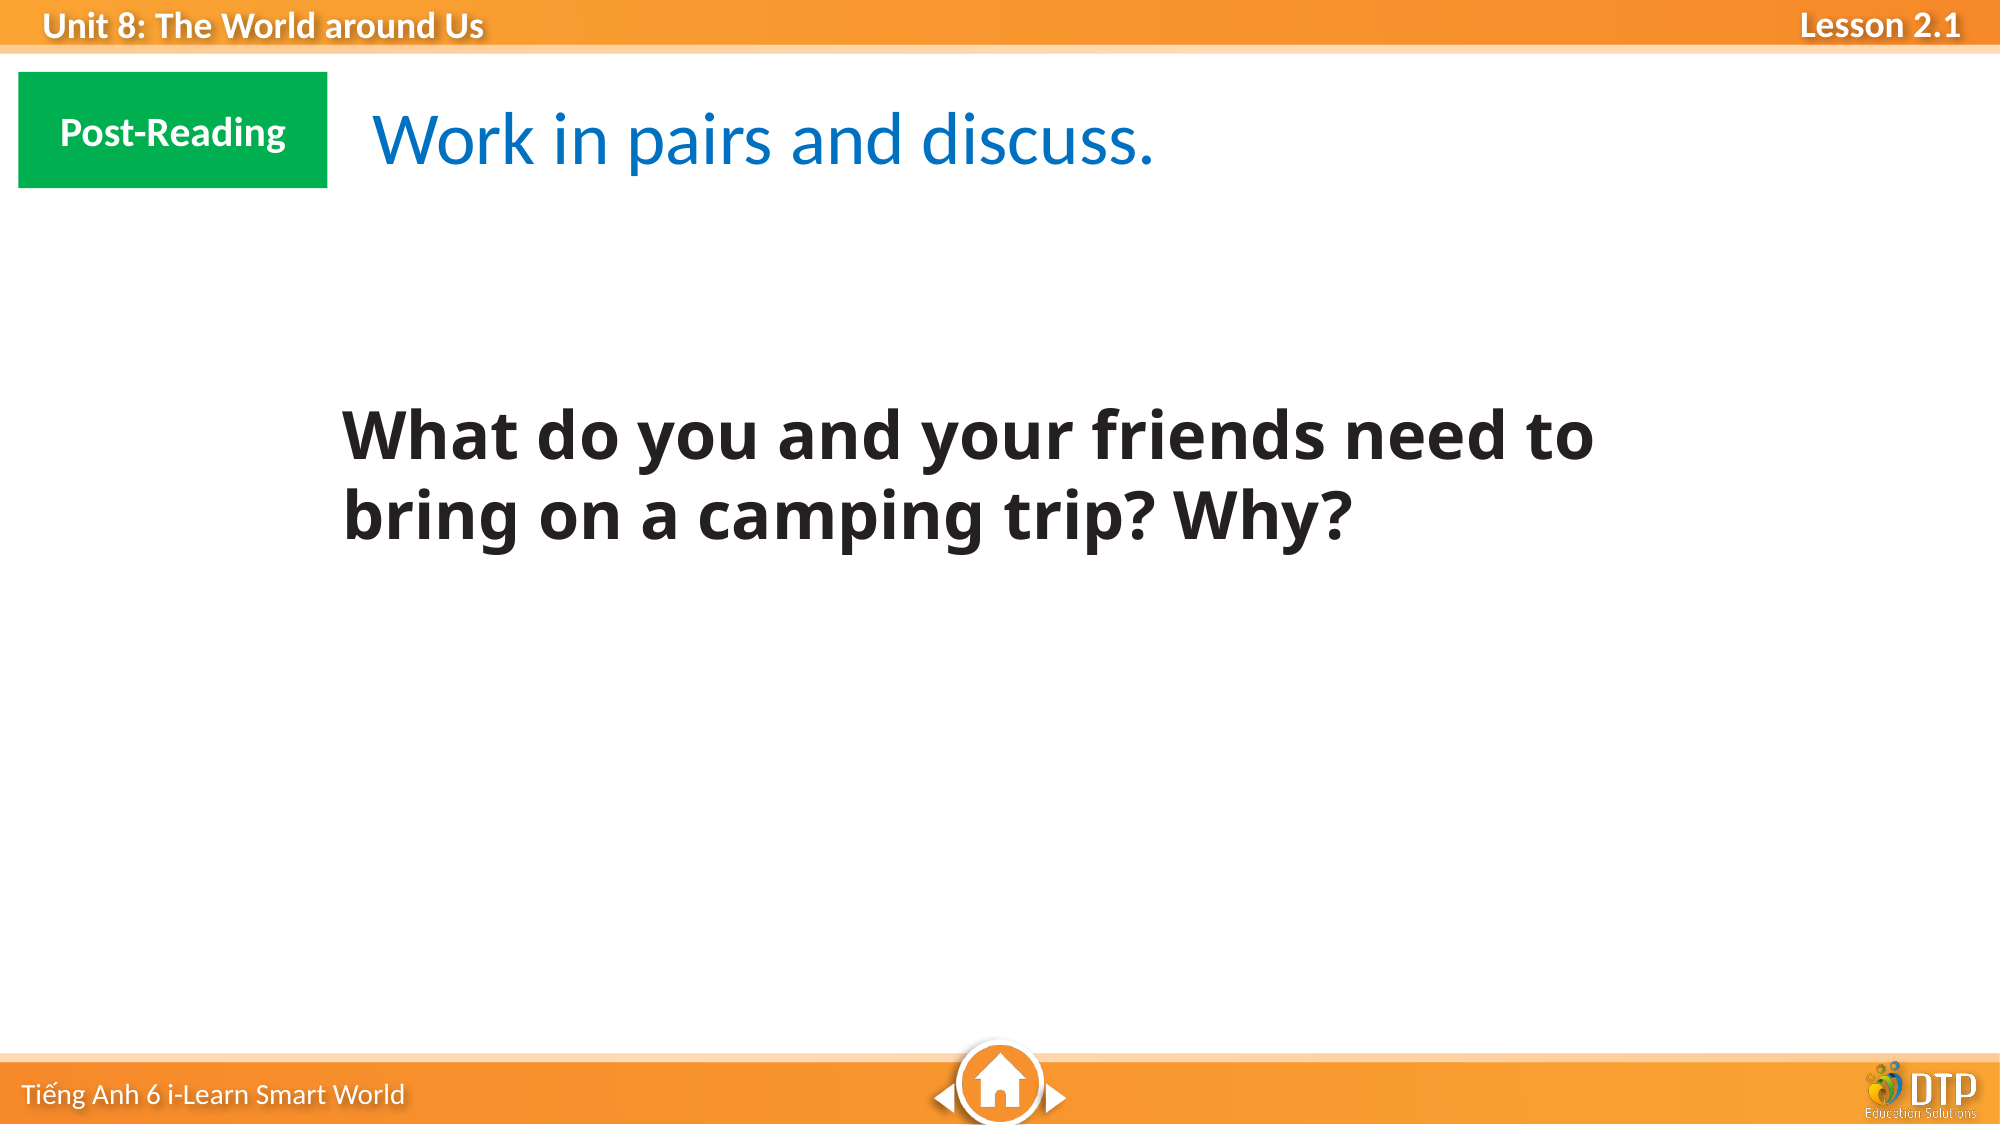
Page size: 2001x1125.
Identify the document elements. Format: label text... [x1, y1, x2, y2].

text_box Work in pairs and discuss. [357, 82, 1273, 187]
text_box What do you and your friends need to bring on a camping trip? Why? [327, 385, 1735, 561]
text_box Post-Reading [16, 70, 330, 190]
picture [0, 0, 2000, 1125]
